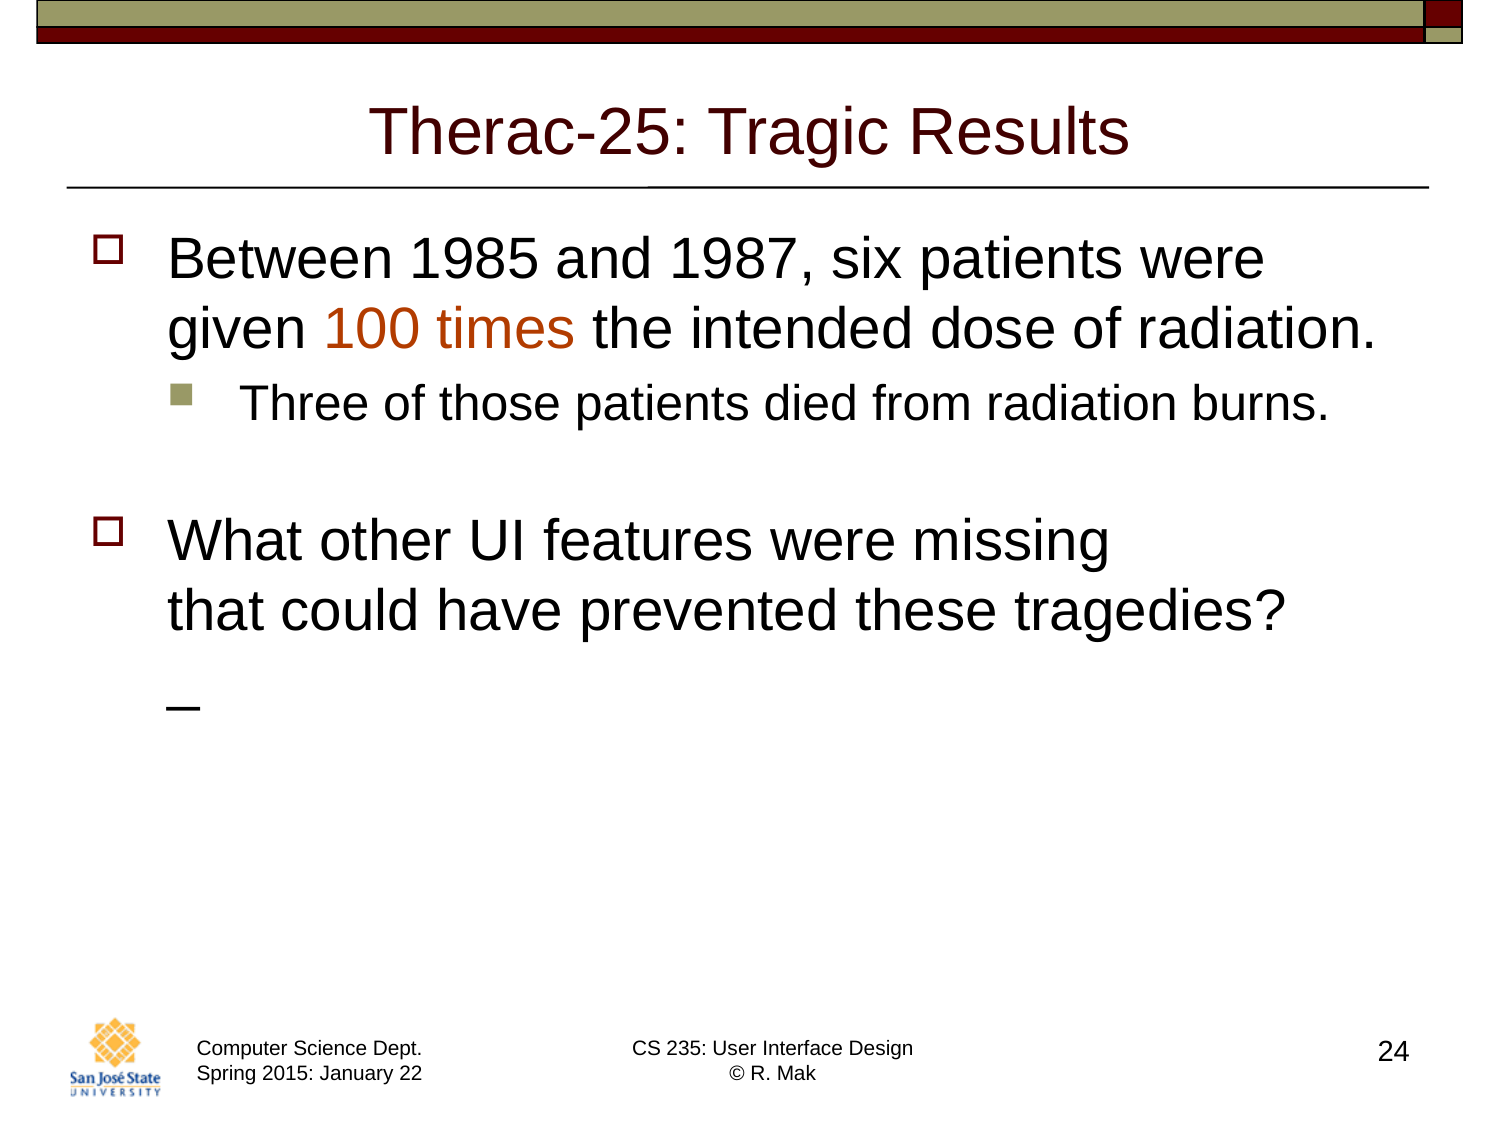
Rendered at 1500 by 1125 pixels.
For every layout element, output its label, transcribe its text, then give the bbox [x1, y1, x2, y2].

slide_number 24 [1112, 1025, 1425, 1100]
title Therac-25: Tragic Results [75, 67, 1425, 175]
picture [60, 1012, 166, 1112]
list Between 1985 and 1987, six patients were given 100 times the intended dose of radiation. Three of those patients died from radiation burns. What other UI features were missing that could have prevented these tragedies? _ [75, 212, 1425, 1006]
